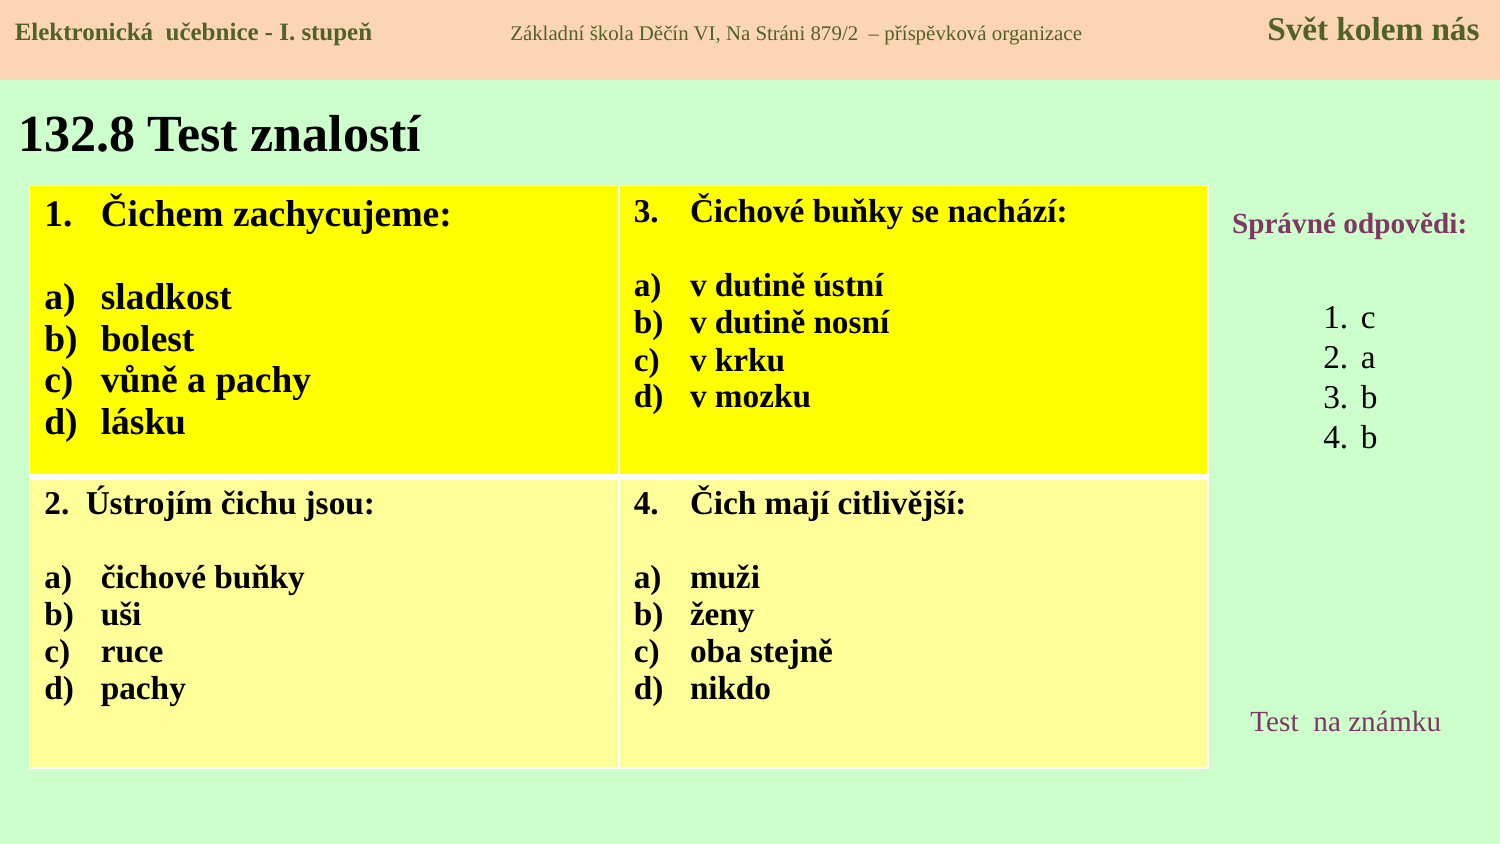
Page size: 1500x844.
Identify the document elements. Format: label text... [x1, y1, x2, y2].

table_cell Čich mají citlivější: muži ženy oba stejně nikdo [620, 480, 1207, 767]
text_box Test na známku [1235, 694, 1472, 745]
text_box c a b b [1308, 247, 1392, 543]
text_box Správné odpovědi: [1209, 197, 1492, 248]
text_box Elektronická učebnice - I. stupeň Základní škola Děčín VI, Na Stráni 879/2 – příspěvková organizace Svět kolem nás [0, 0, 1500, 80]
table_cell 2. Ústrojím čichu jsou: čichové buňky uši ruce pachy [30, 480, 618, 767]
table_header Čichové buňky se nachází: v dutině ústní v dutině nosní v krku v mozku [620, 186, 1207, 474]
table_header Čichem zachycujeme: sladkost bolest vůně a pachy lásku [30, 186, 618, 474]
title 132.8 Test znalostí [3, 81, 482, 180]
